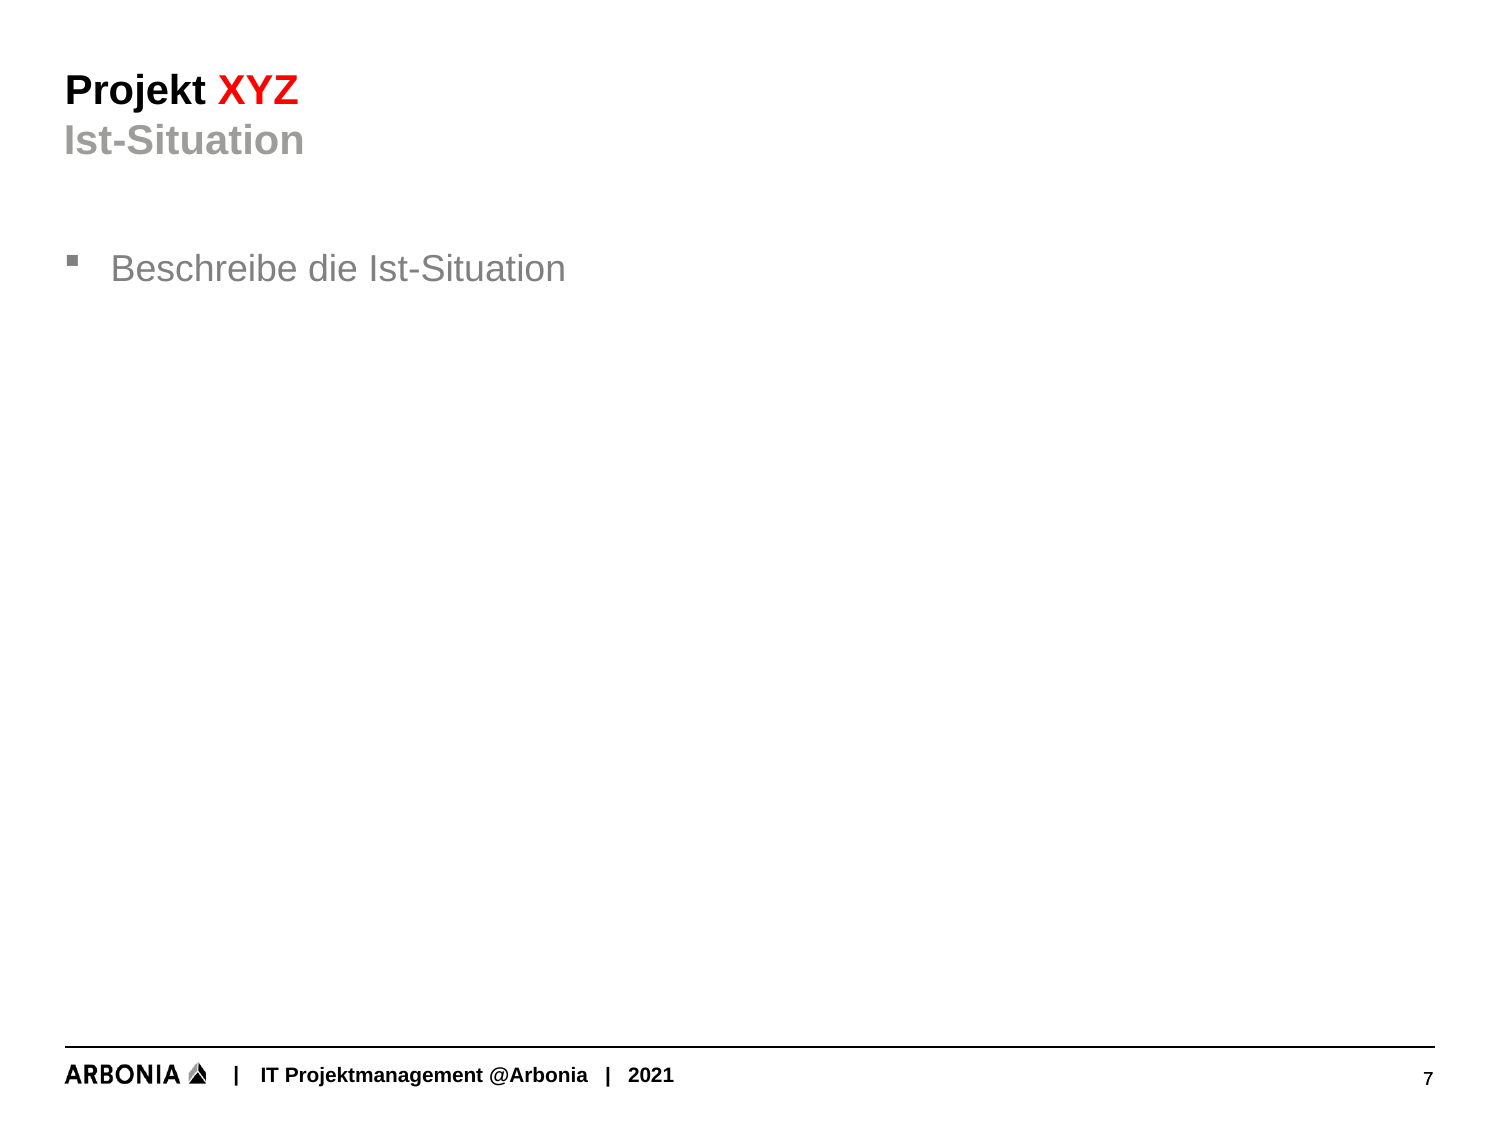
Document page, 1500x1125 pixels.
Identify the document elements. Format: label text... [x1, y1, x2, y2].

picture [64, 1062, 206, 1084]
list Beschreibe die Ist-Situation [63, 243, 1436, 917]
title Projekt XYZ [64, 55, 1436, 105]
list Ist-Situation [63, 105, 1436, 165]
